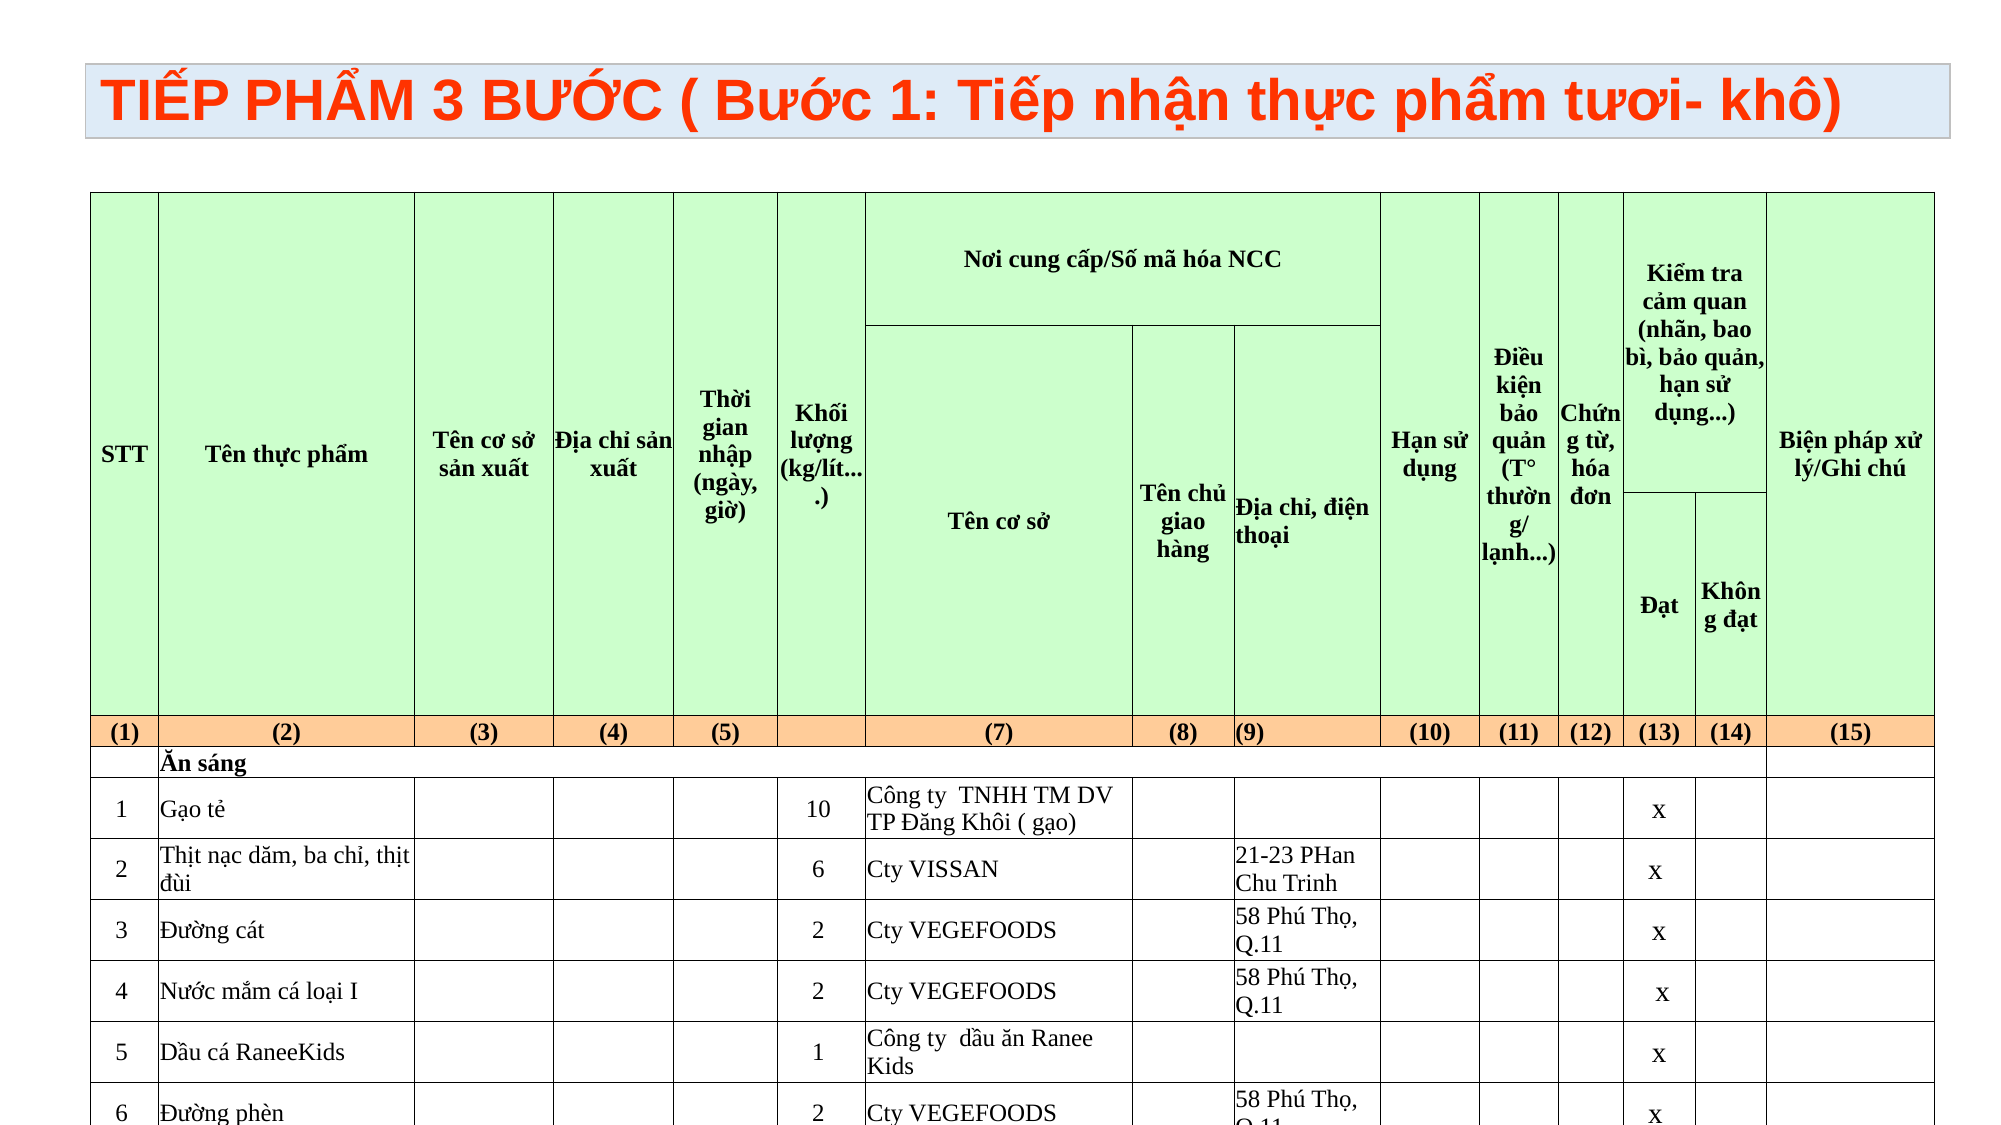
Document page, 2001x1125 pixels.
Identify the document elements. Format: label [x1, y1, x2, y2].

table_header [1624, 193, 1766, 492]
table_cell [1235, 778, 1380, 838]
table_cell [554, 716, 673, 746]
table_cell [1133, 900, 1234, 960]
text_box [85, 64, 1950, 139]
table_cell [1480, 1083, 1558, 1125]
table_cell [778, 900, 865, 960]
table_cell [1624, 493, 1695, 715]
table_header [554, 193, 673, 715]
table_cell [1480, 1022, 1558, 1082]
table_cell [866, 778, 1132, 838]
table_cell [778, 778, 865, 838]
table_cell [159, 961, 414, 1021]
table_cell [554, 1083, 673, 1125]
table_cell [1559, 961, 1623, 1021]
table_cell [1235, 1022, 1380, 1082]
table_cell [1381, 716, 1479, 746]
table_cell [1559, 778, 1623, 838]
table_cell [1381, 1022, 1479, 1082]
table_cell [554, 778, 673, 838]
table_cell [1696, 716, 1766, 746]
table_cell [1559, 839, 1623, 899]
table_cell [866, 1022, 1132, 1082]
table_cell [674, 900, 777, 960]
table_cell [674, 839, 777, 899]
table_cell [91, 1022, 158, 1082]
table_header [866, 193, 1380, 325]
table_cell [1624, 778, 1695, 838]
table_cell [866, 961, 1132, 1021]
table_cell [159, 716, 414, 746]
table_cell [866, 900, 1132, 960]
table_cell [1480, 961, 1558, 1021]
table_cell [1133, 716, 1234, 746]
table_cell [159, 778, 414, 838]
table_cell [1624, 1083, 1695, 1125]
table_header [91, 193, 158, 715]
table_cell [1133, 839, 1234, 899]
table_cell [554, 900, 673, 960]
table_cell [778, 716, 865, 746]
table_cell [1235, 839, 1380, 899]
table_cell [554, 961, 673, 1021]
table_cell [415, 1083, 553, 1125]
table_cell [159, 839, 414, 899]
table_cell [1133, 1022, 1234, 1082]
table_cell [1559, 716, 1623, 746]
table_cell [415, 716, 553, 746]
table_cell [1767, 716, 1934, 746]
table_cell [415, 961, 553, 1021]
table_cell [91, 778, 158, 838]
table_cell [91, 961, 158, 1021]
table_cell [778, 1022, 865, 1082]
table_cell [1696, 839, 1766, 899]
table_header [159, 193, 414, 715]
table_cell [1624, 1022, 1695, 1082]
table_cell [415, 1022, 553, 1082]
table_cell [1767, 778, 1934, 838]
table_header [1559, 193, 1623, 715]
table_cell [674, 1083, 777, 1125]
table_cell [1480, 778, 1558, 838]
table_cell [1624, 961, 1695, 1021]
table_cell [1559, 1083, 1623, 1125]
table_cell [415, 839, 553, 899]
table_cell [1624, 839, 1695, 899]
table_cell [91, 747, 158, 777]
table_cell [1381, 778, 1479, 838]
table_header [1480, 193, 1558, 715]
table_cell [415, 900, 553, 960]
table_cell [778, 839, 865, 899]
table_cell [159, 747, 1766, 777]
table_cell [674, 716, 777, 746]
table_cell [1696, 1083, 1766, 1125]
table_cell [91, 716, 158, 746]
table_cell [1235, 1083, 1380, 1125]
table_cell [866, 326, 1132, 715]
table_cell [91, 900, 158, 960]
table_header [674, 193, 777, 715]
table_cell [778, 1083, 865, 1125]
table_cell [1767, 900, 1934, 960]
table_cell [866, 839, 1132, 899]
table_cell [1767, 961, 1934, 1021]
table_cell [1559, 1022, 1623, 1082]
table_cell [1767, 747, 1934, 777]
table_cell [1696, 900, 1766, 960]
table_cell [415, 778, 553, 838]
table_cell [159, 900, 414, 960]
table_cell [1696, 1022, 1766, 1082]
table_cell [1767, 1083, 1934, 1125]
table_cell [1559, 900, 1623, 960]
table_header [1767, 193, 1934, 715]
table_cell [1133, 778, 1234, 838]
table_cell [1624, 716, 1695, 746]
table_cell [1133, 961, 1234, 1021]
table_cell [674, 778, 777, 838]
table_cell [91, 839, 158, 899]
table_cell [1624, 900, 1695, 960]
table_cell [674, 1022, 777, 1082]
table_cell [554, 1022, 673, 1082]
table_cell [1696, 961, 1766, 1021]
table_cell [1696, 493, 1766, 715]
table_cell [1235, 961, 1380, 1021]
table_header [415, 193, 553, 715]
table_cell [1235, 326, 1380, 715]
table_cell [674, 961, 777, 1021]
table_cell [1133, 1083, 1234, 1125]
table_cell [1381, 961, 1479, 1021]
table_cell [778, 961, 865, 1021]
table_cell [1381, 1083, 1479, 1125]
table_header [1381, 193, 1479, 715]
table_cell [1480, 900, 1558, 960]
table_cell [1696, 778, 1766, 838]
table_cell [1767, 839, 1934, 899]
table_cell [159, 1022, 414, 1082]
table_cell [91, 1083, 158, 1125]
table_cell [1235, 900, 1380, 960]
table_cell [1133, 326, 1234, 715]
table_cell [1767, 1022, 1934, 1082]
table_cell [1480, 716, 1558, 746]
table_cell [1235, 716, 1380, 746]
table_cell [866, 716, 1132, 746]
table_header [778, 193, 865, 715]
table_cell [1381, 839, 1479, 899]
table_cell [1381, 900, 1479, 960]
table_cell [159, 1083, 414, 1125]
table_cell [866, 1083, 1132, 1125]
table_cell [554, 839, 673, 899]
table_cell [1480, 839, 1558, 899]
